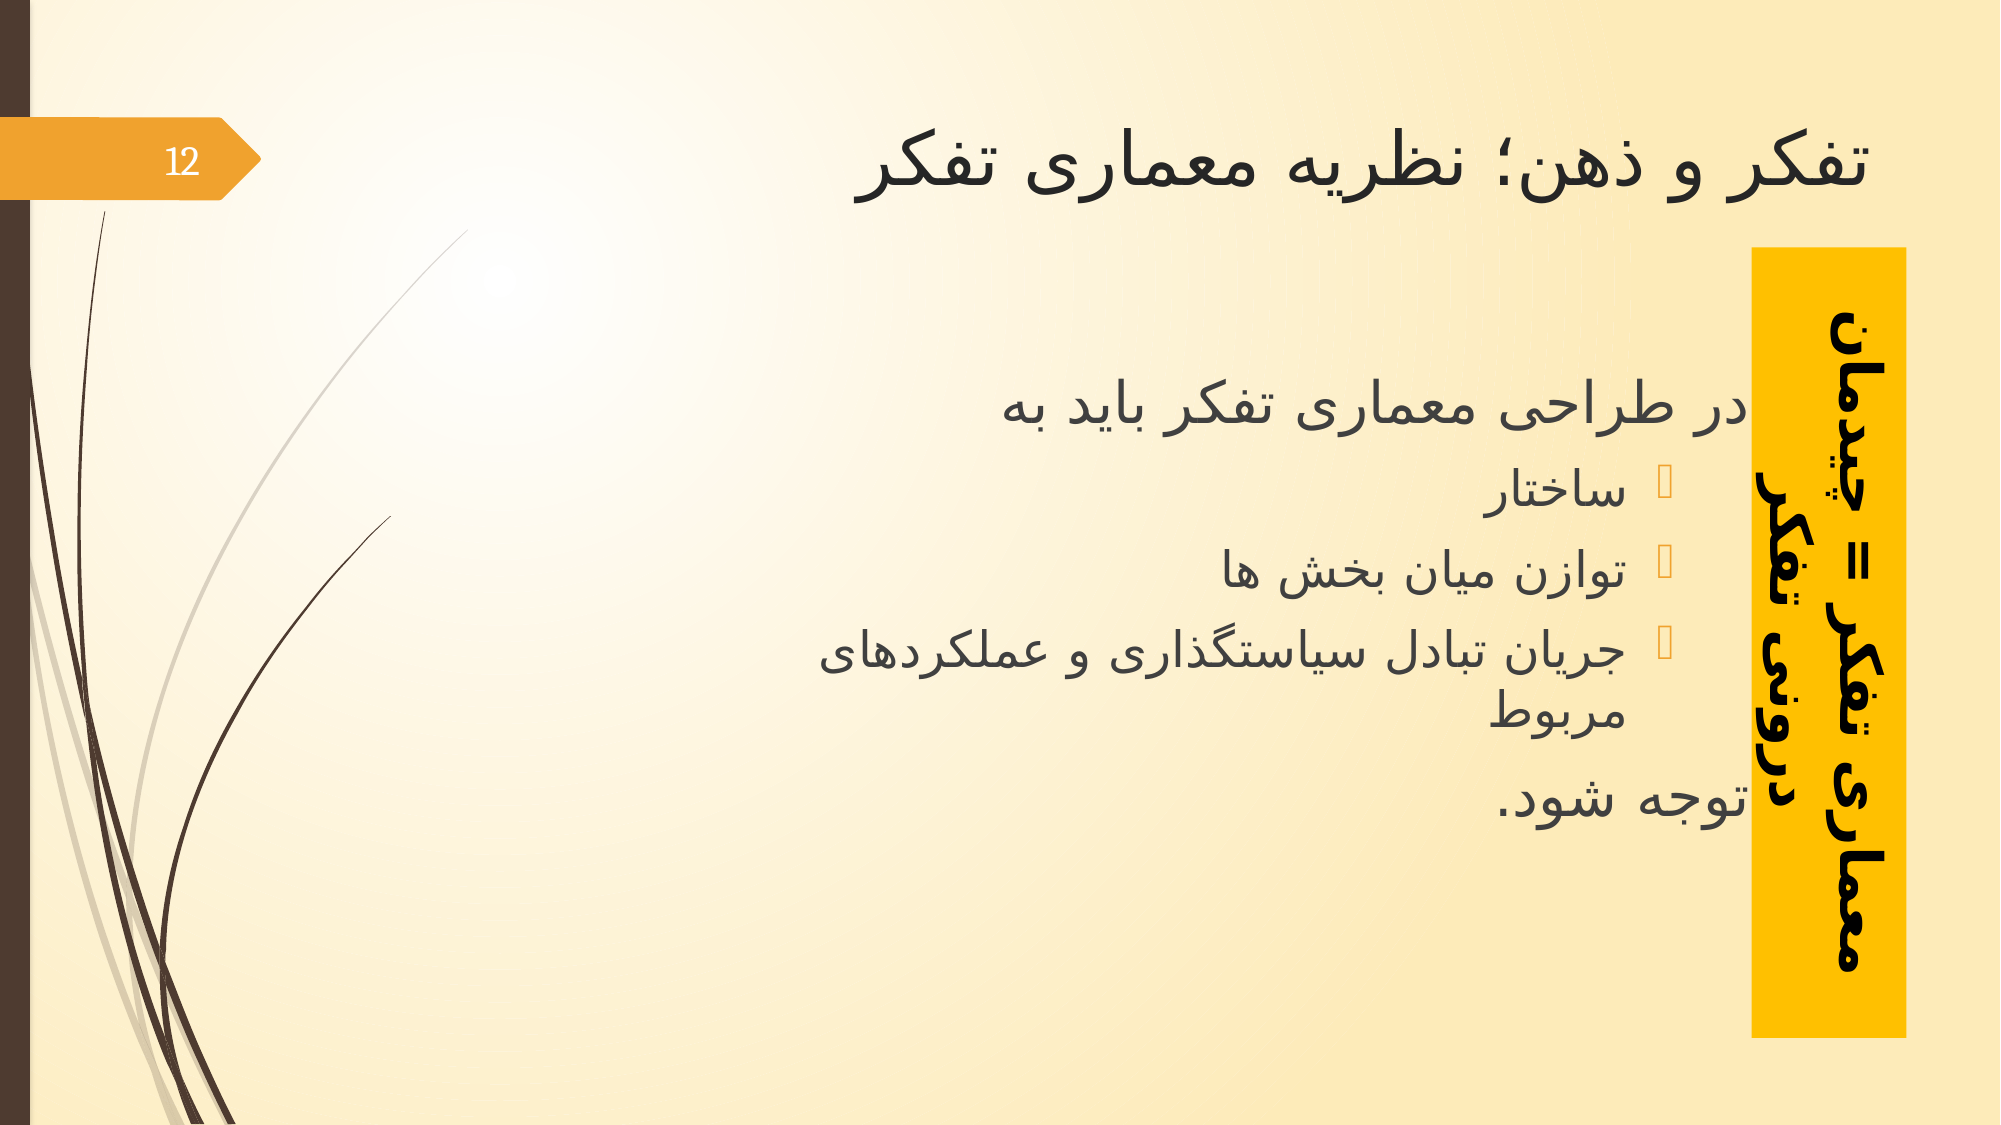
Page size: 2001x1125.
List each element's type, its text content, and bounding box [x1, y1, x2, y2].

text_box معماری تفکر = چیدمان درونی تفکر [1751, 247, 1907, 1038]
list در طراحی معماری تفکر باید به ساختار توازن میان بخش ها جریان تبادل سیاستگذاری و عملکردهای مربوط توجه شود. [738, 357, 1751, 928]
slide_number 12 [87, 129, 216, 190]
title تفکر و ذهن؛ نظریه معماری تفکر [425, 102, 1888, 313]
